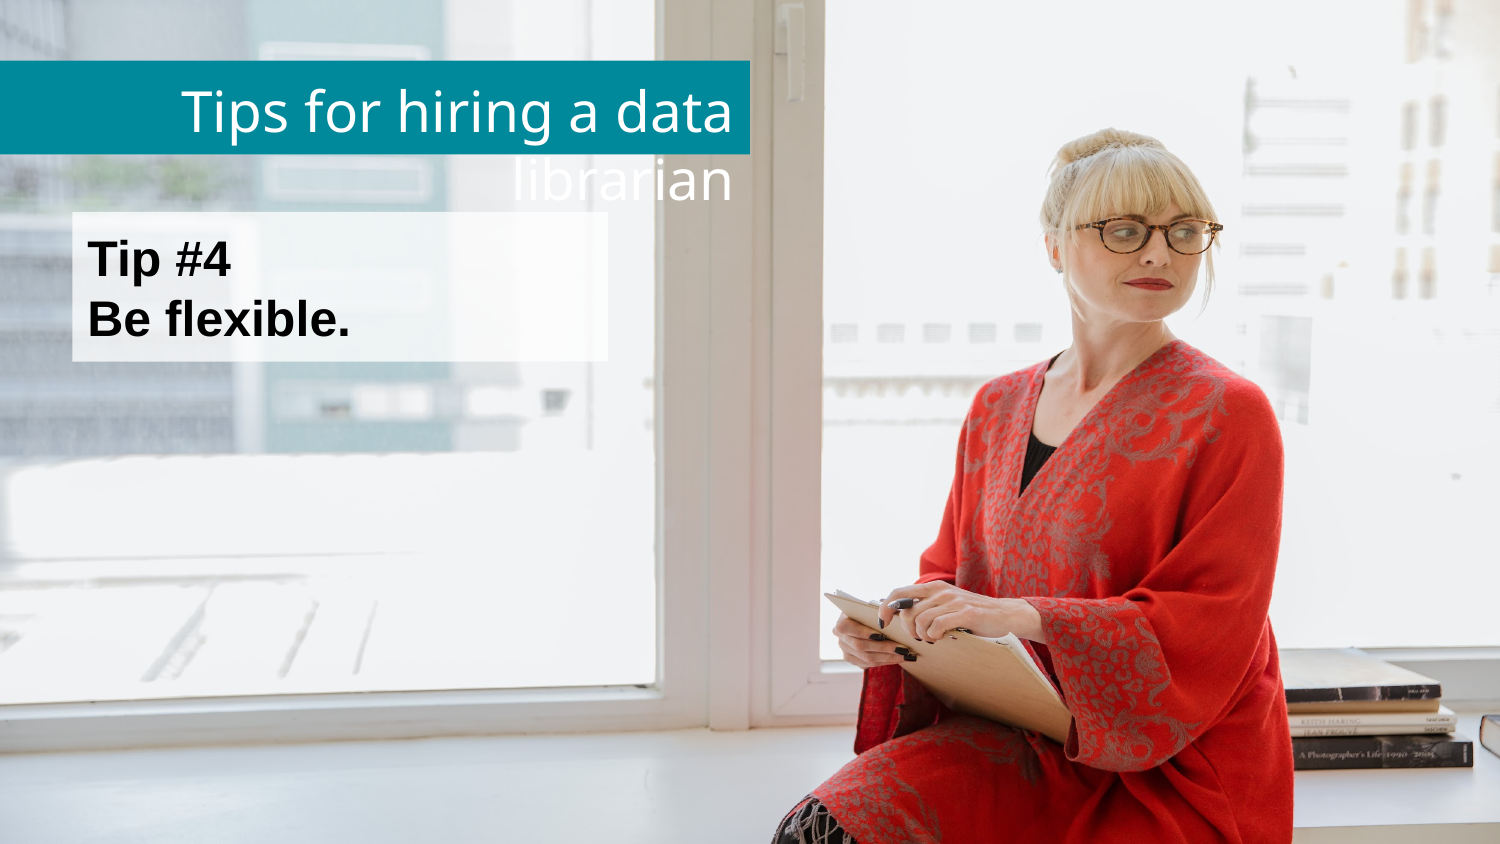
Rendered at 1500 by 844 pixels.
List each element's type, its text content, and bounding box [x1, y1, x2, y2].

picture [0, 0, 1500, 844]
title Tips for hiring a data librarian [0, 60, 750, 155]
text_box Tip #4 Be flexible. [72, 211, 609, 362]
